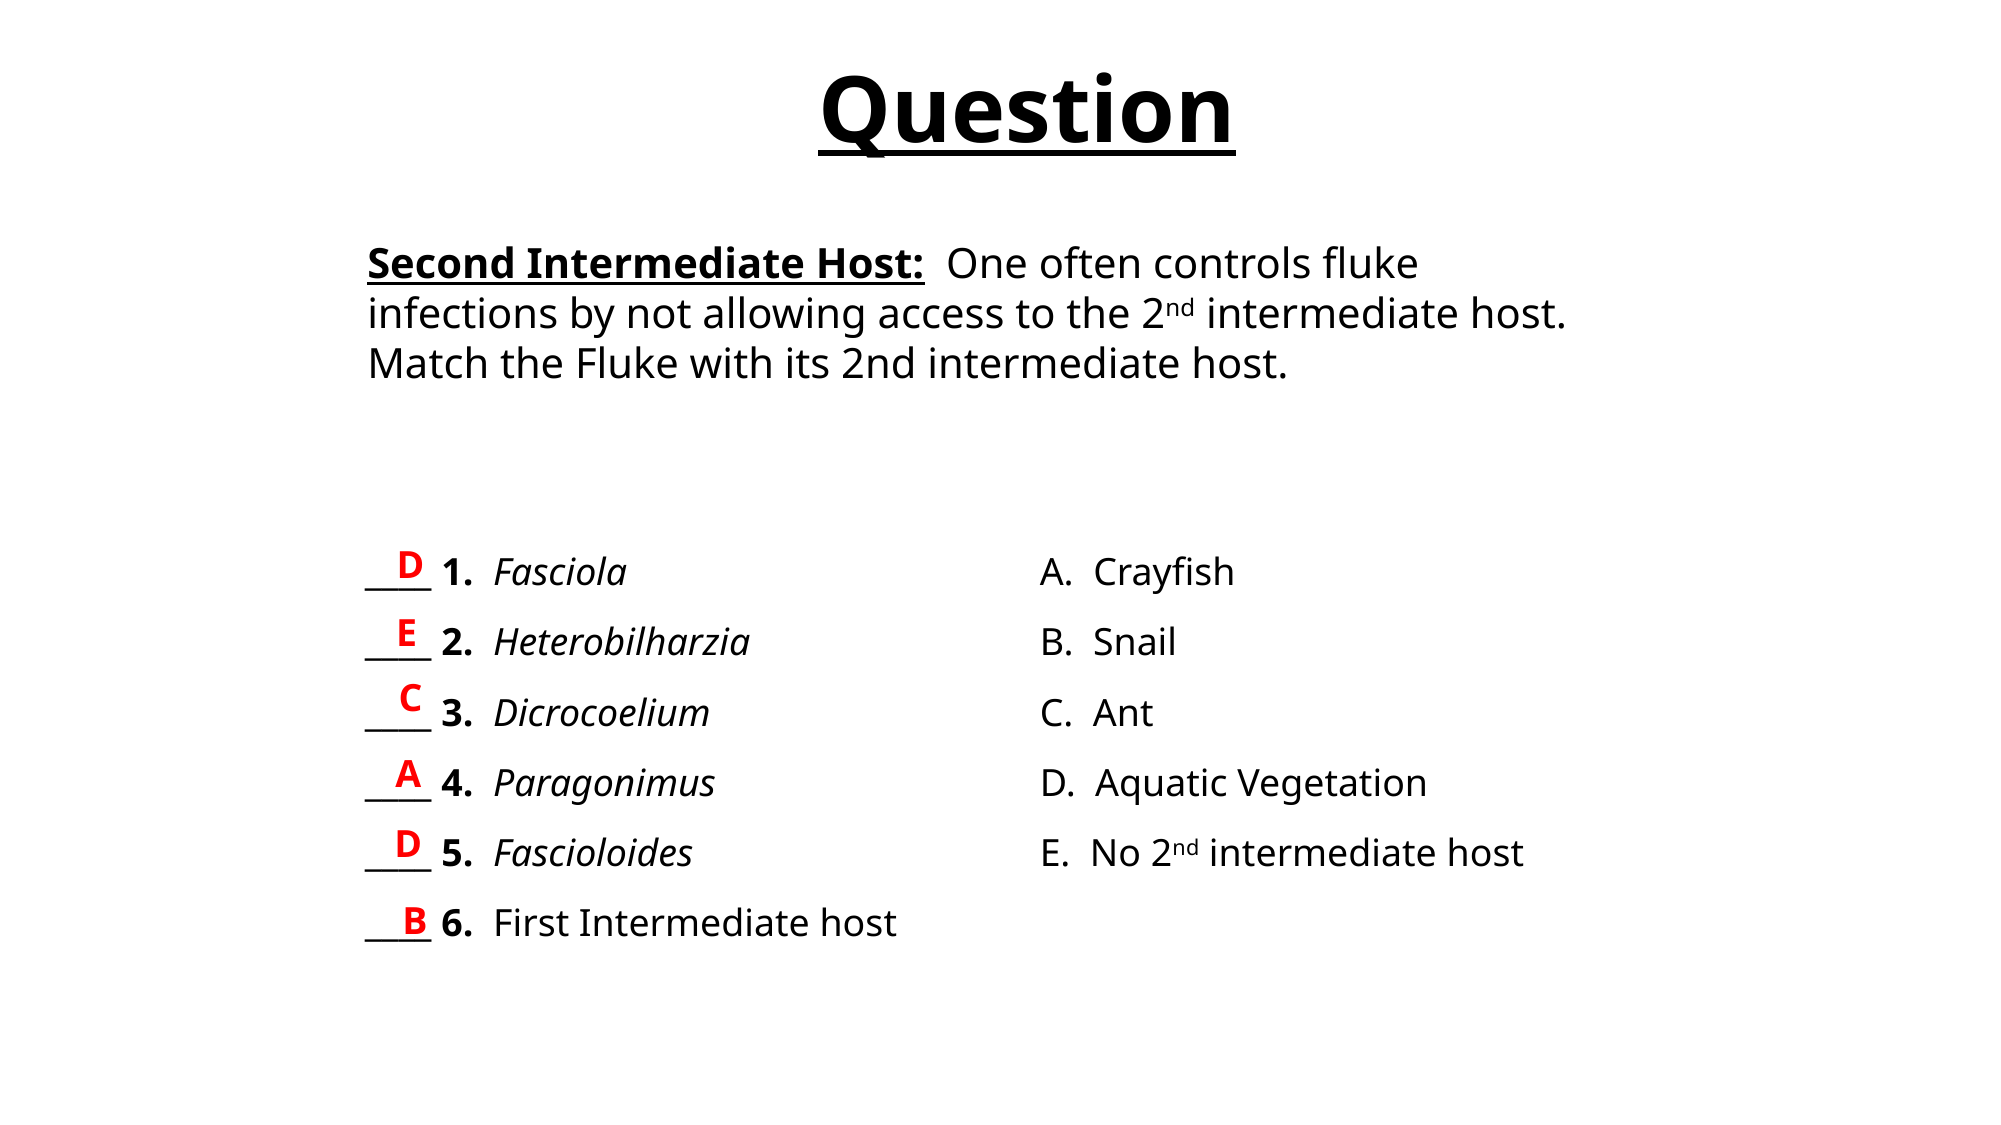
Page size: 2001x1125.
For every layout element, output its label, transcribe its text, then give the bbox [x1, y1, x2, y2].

title Question [512, 50, 1542, 163]
text_box C [383, 666, 438, 727]
text_box A [380, 742, 437, 803]
text_box ____ 1. Fasciola A. Crayfish ____ 2. Heterobilharzia B. Snail ____ 3. Dicrocoelium C. Ant ____ 4. Paragonimus D. Aquatic Vegetation ____ 5. Fascioloides E. No 2nd intermediate host ____ 6. First Intermediate host [349, 540, 1705, 977]
list Second Intermediate Host: One often controls fluke infections by not allowing access to the 2nd intermediate host. Match the Fluke with its 2nd intermediate host. [352, 229, 1630, 405]
text_box B [387, 889, 446, 950]
text_box D [379, 812, 438, 873]
text_box E [381, 601, 433, 662]
text_box D [381, 533, 440, 594]
